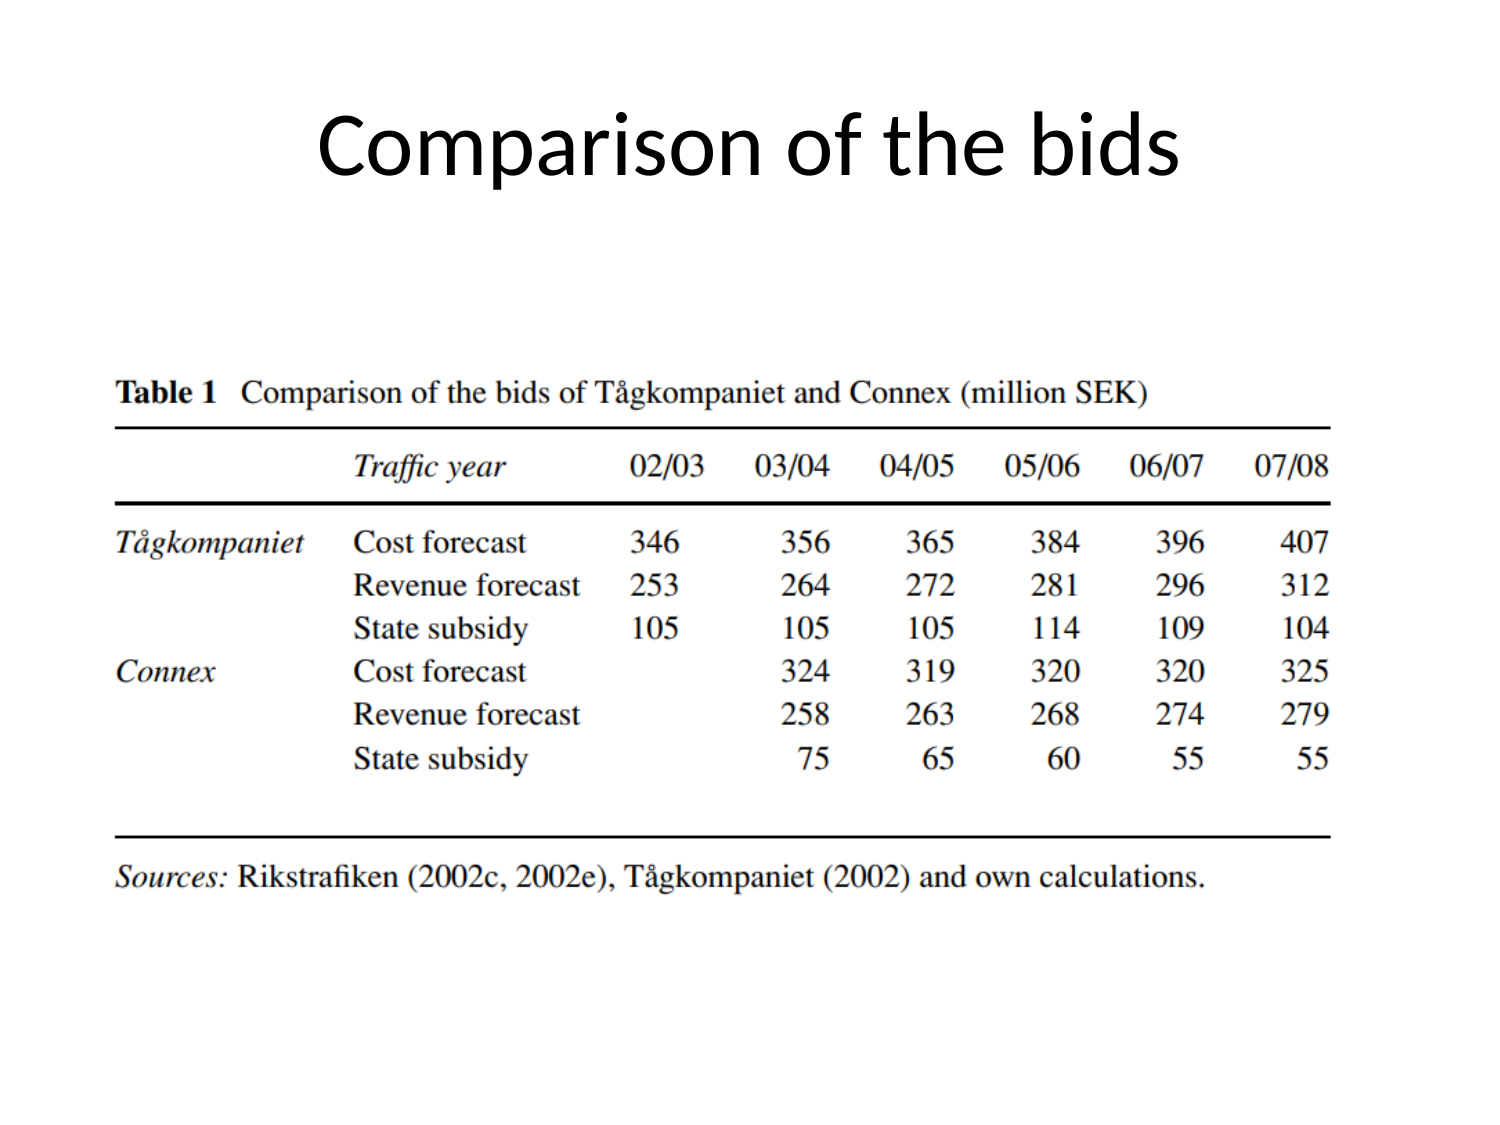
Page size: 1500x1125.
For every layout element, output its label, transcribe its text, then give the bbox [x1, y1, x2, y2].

picture [74, 366, 1426, 901]
title Comparison of the bids [75, 45, 1425, 233]
